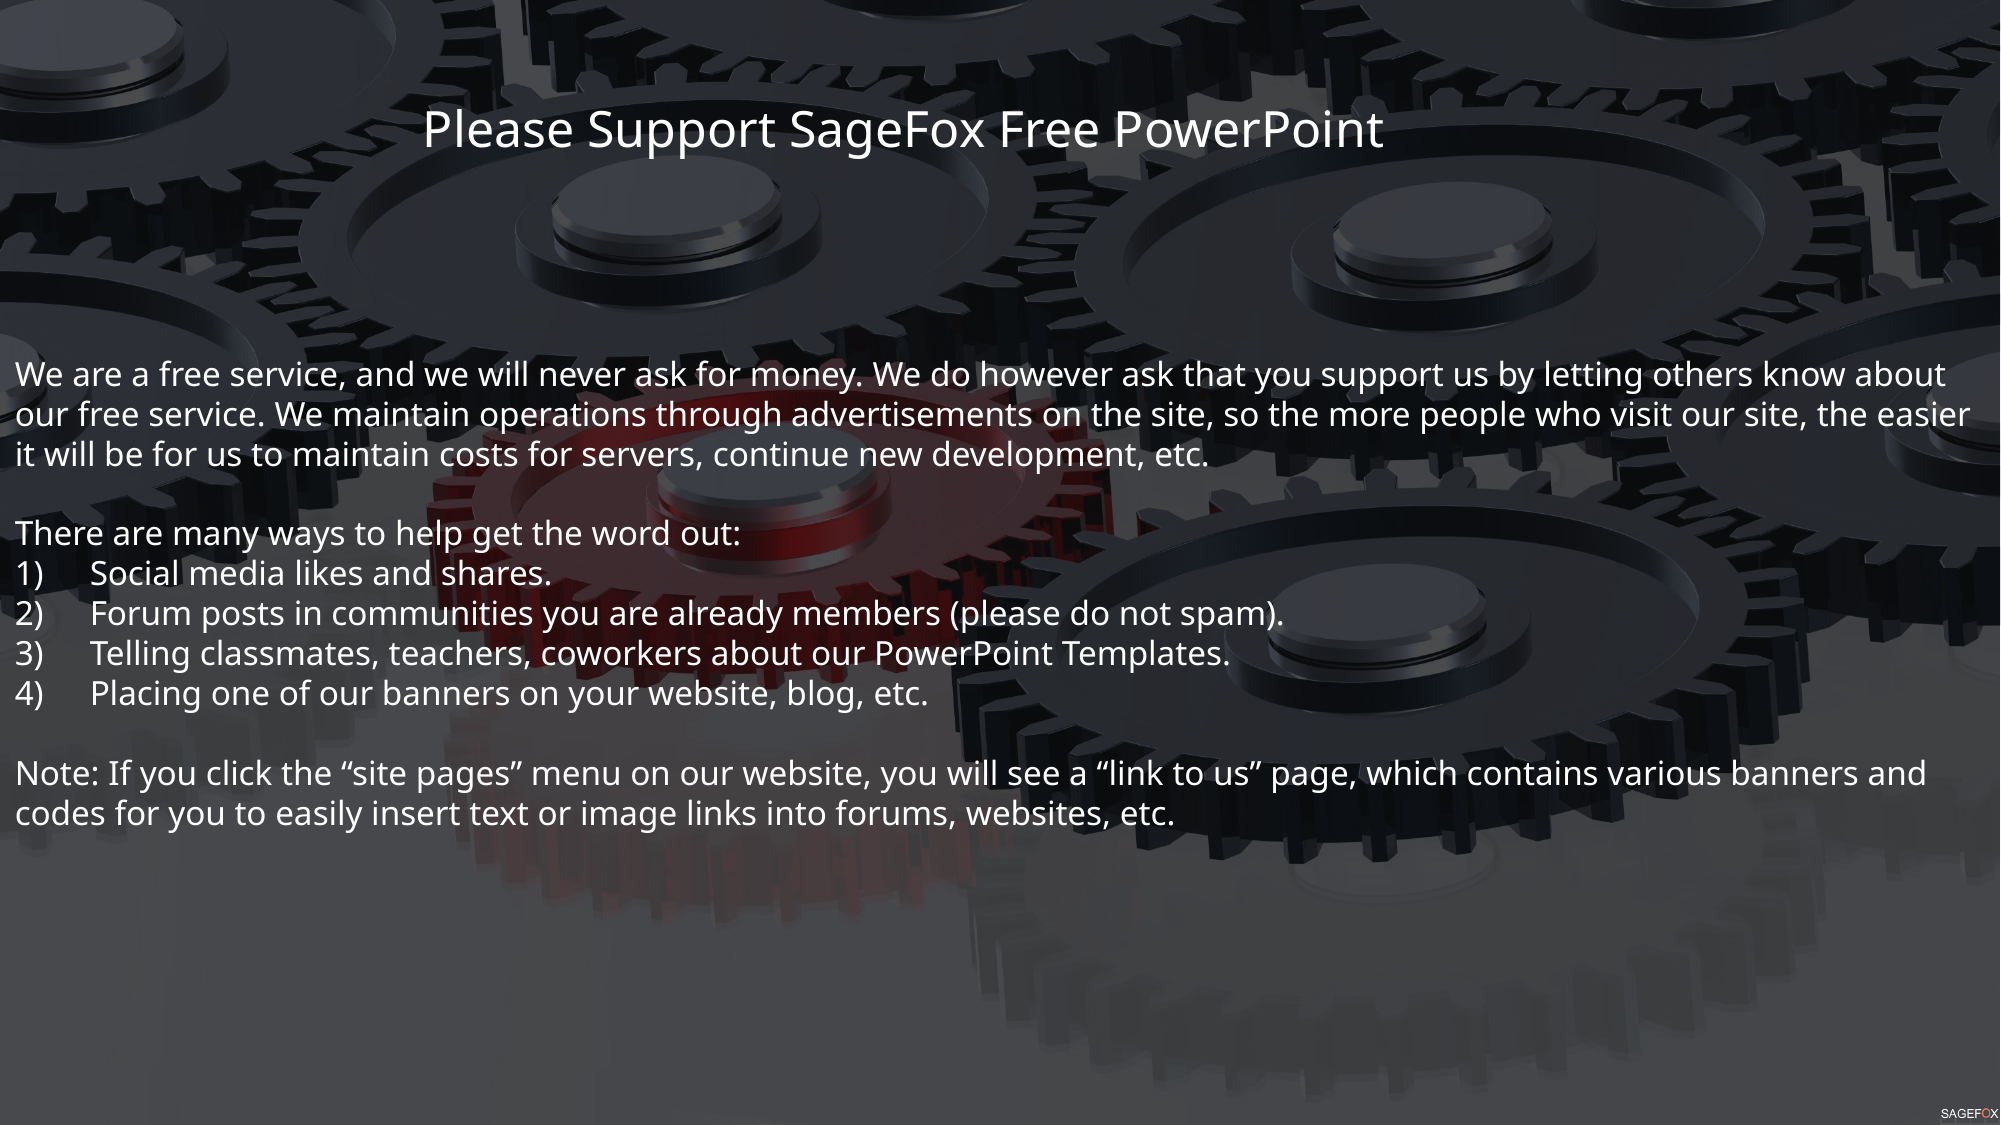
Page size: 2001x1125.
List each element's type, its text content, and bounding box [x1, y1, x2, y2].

title Please Support SageFox Free PowerPoint [363, 72, 1444, 190]
text_box We are a free service, and we will never ask for money. We do however ask that you support us by letting others know about our free service. We maintain operations through advertisements on the site, so the more people who visit our site, the easier it will be for us to maintain costs for servers, continue new development, etc. There are many ways to help get the word out: Social media likes and shares. Forum posts in communities you are already members (please do not spam). Telling classmates, teachers, coworkers about our PowerPoint Templates. Placing one of our banners on your website, blog, etc. Note: If you click the “site pages” menu on our website, you will see a “link to us” page, which contains various banners and codes for you to easily insert text or image links into forums, websites, etc. [0, 0, 2000, 1125]
